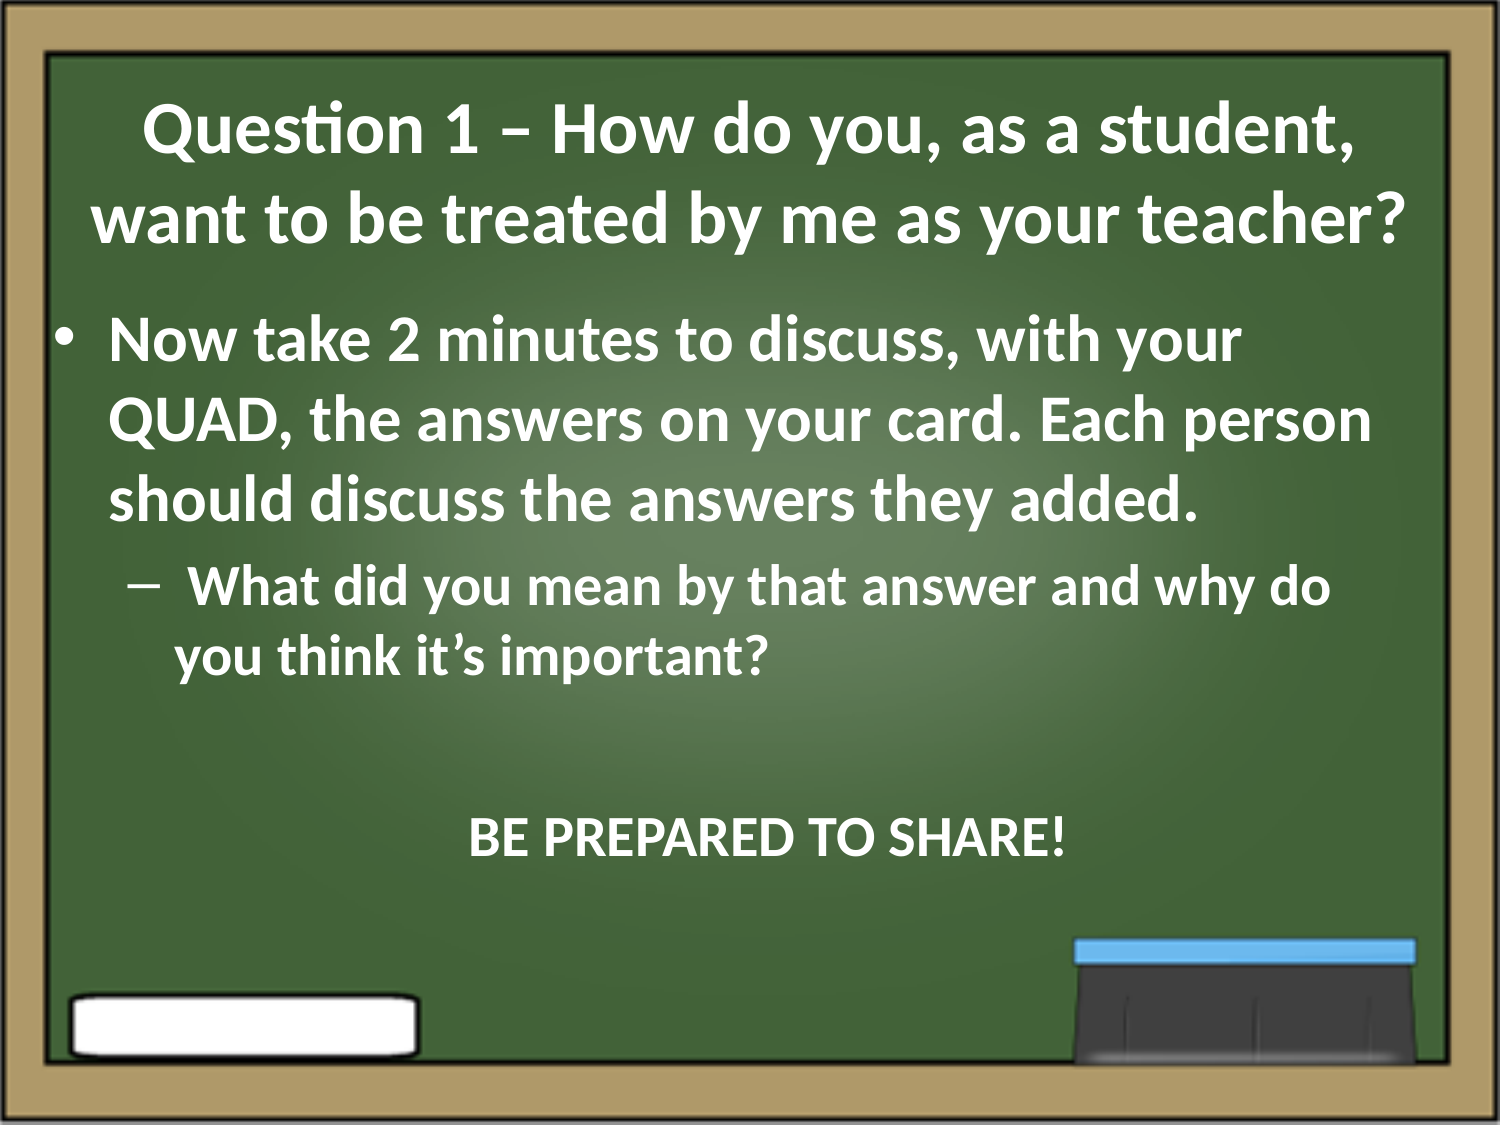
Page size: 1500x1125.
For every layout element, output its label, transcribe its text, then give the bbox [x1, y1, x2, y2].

title Question 1 – How do you, as a student, want to be treated by me as your teacher? [75, 75, 1425, 263]
list Now take 2 minutes to discuss, with your QUAD, the answers on your card. Each person should discuss the answers they added. What did you mean by that answer and why do you think it’s important? BE PREPARED TO SHARE! [37, 287, 1425, 1030]
picture [0, 0, 1500, 1125]
